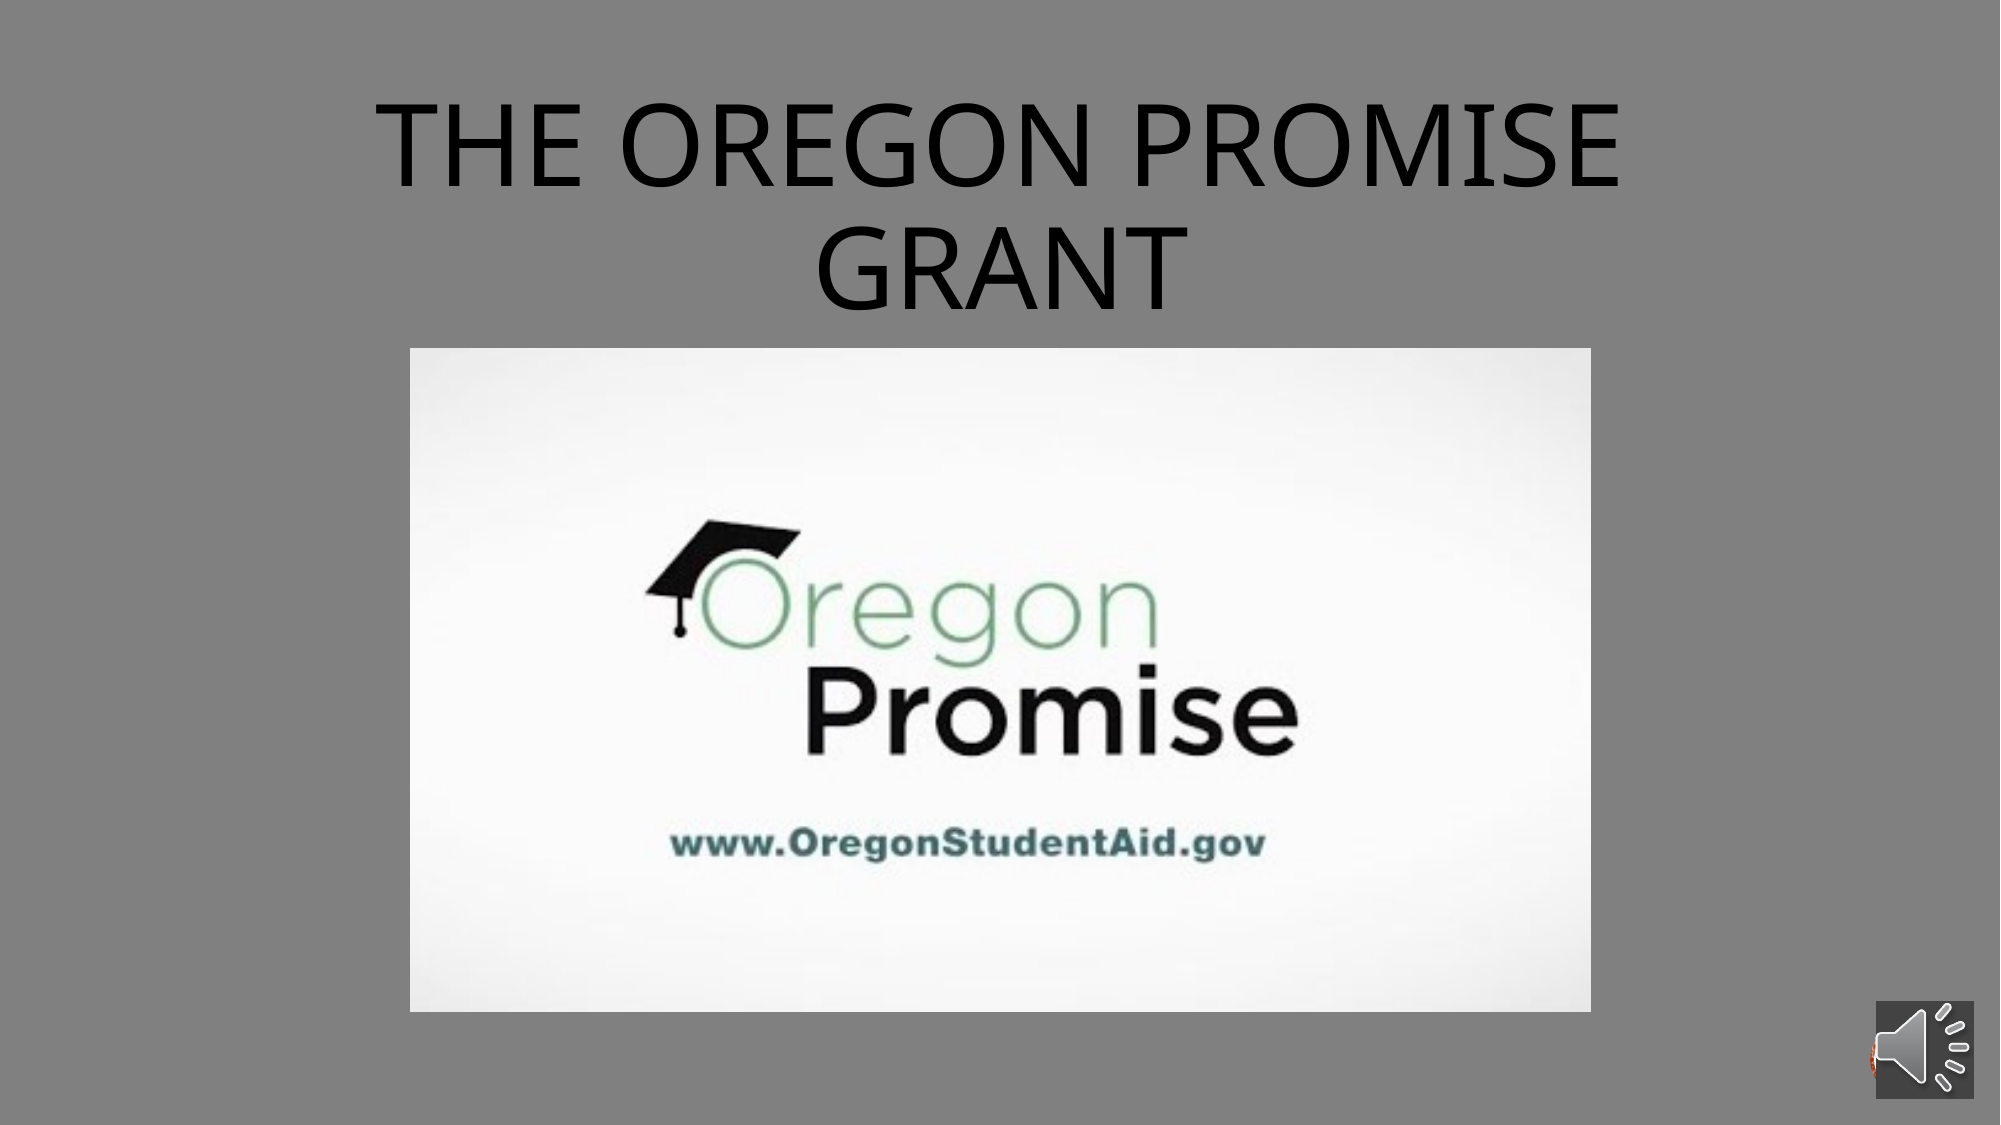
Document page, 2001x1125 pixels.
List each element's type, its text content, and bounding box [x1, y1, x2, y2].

title The Oregon promise grant [175, 79, 1826, 344]
picture [1875, 1000, 1975, 1100]
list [413, 351, 1589, 1009]
